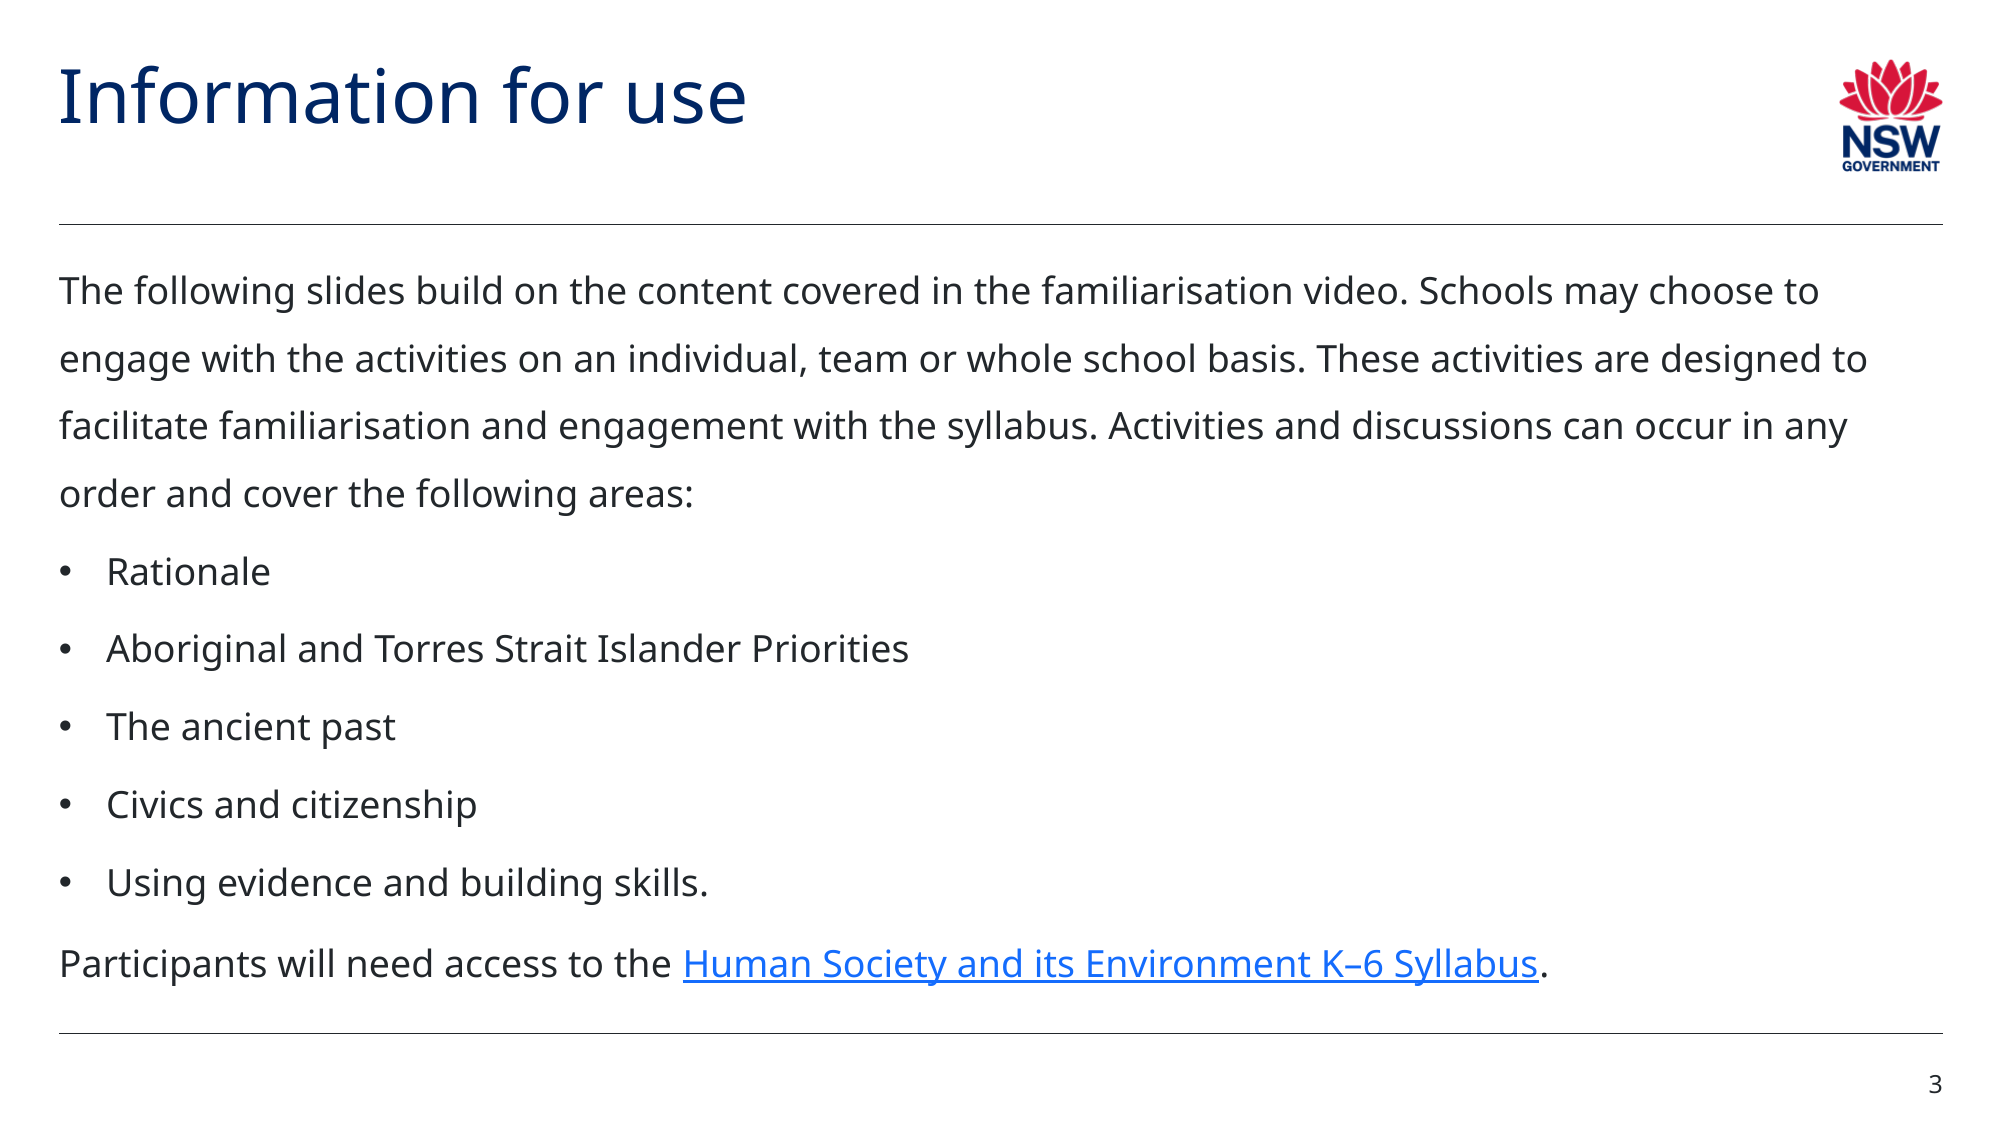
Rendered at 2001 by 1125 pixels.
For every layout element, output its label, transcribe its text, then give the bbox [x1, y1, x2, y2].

list The following slides build on the content covered in the familiarisation video. Schools may choose to engage with the activities on an individual, team or whole school basis. These activities are designed to facilitate familiarisation and engagement with the syllabus. Activities and discussions can occur in any order and cover the following areas: Rationale Aboriginal and Torres Strait Islander Priorities The ancient past Civics and citizenship Using evidence and building skills. Participants will need access to the Human Society and its Environment K–6 Syllabus. [59, 244, 1943, 1007]
slide_number 3 [1824, 1068, 1943, 1099]
title Information for use [59, 59, 1713, 149]
picture [1839, 59, 1943, 172]
